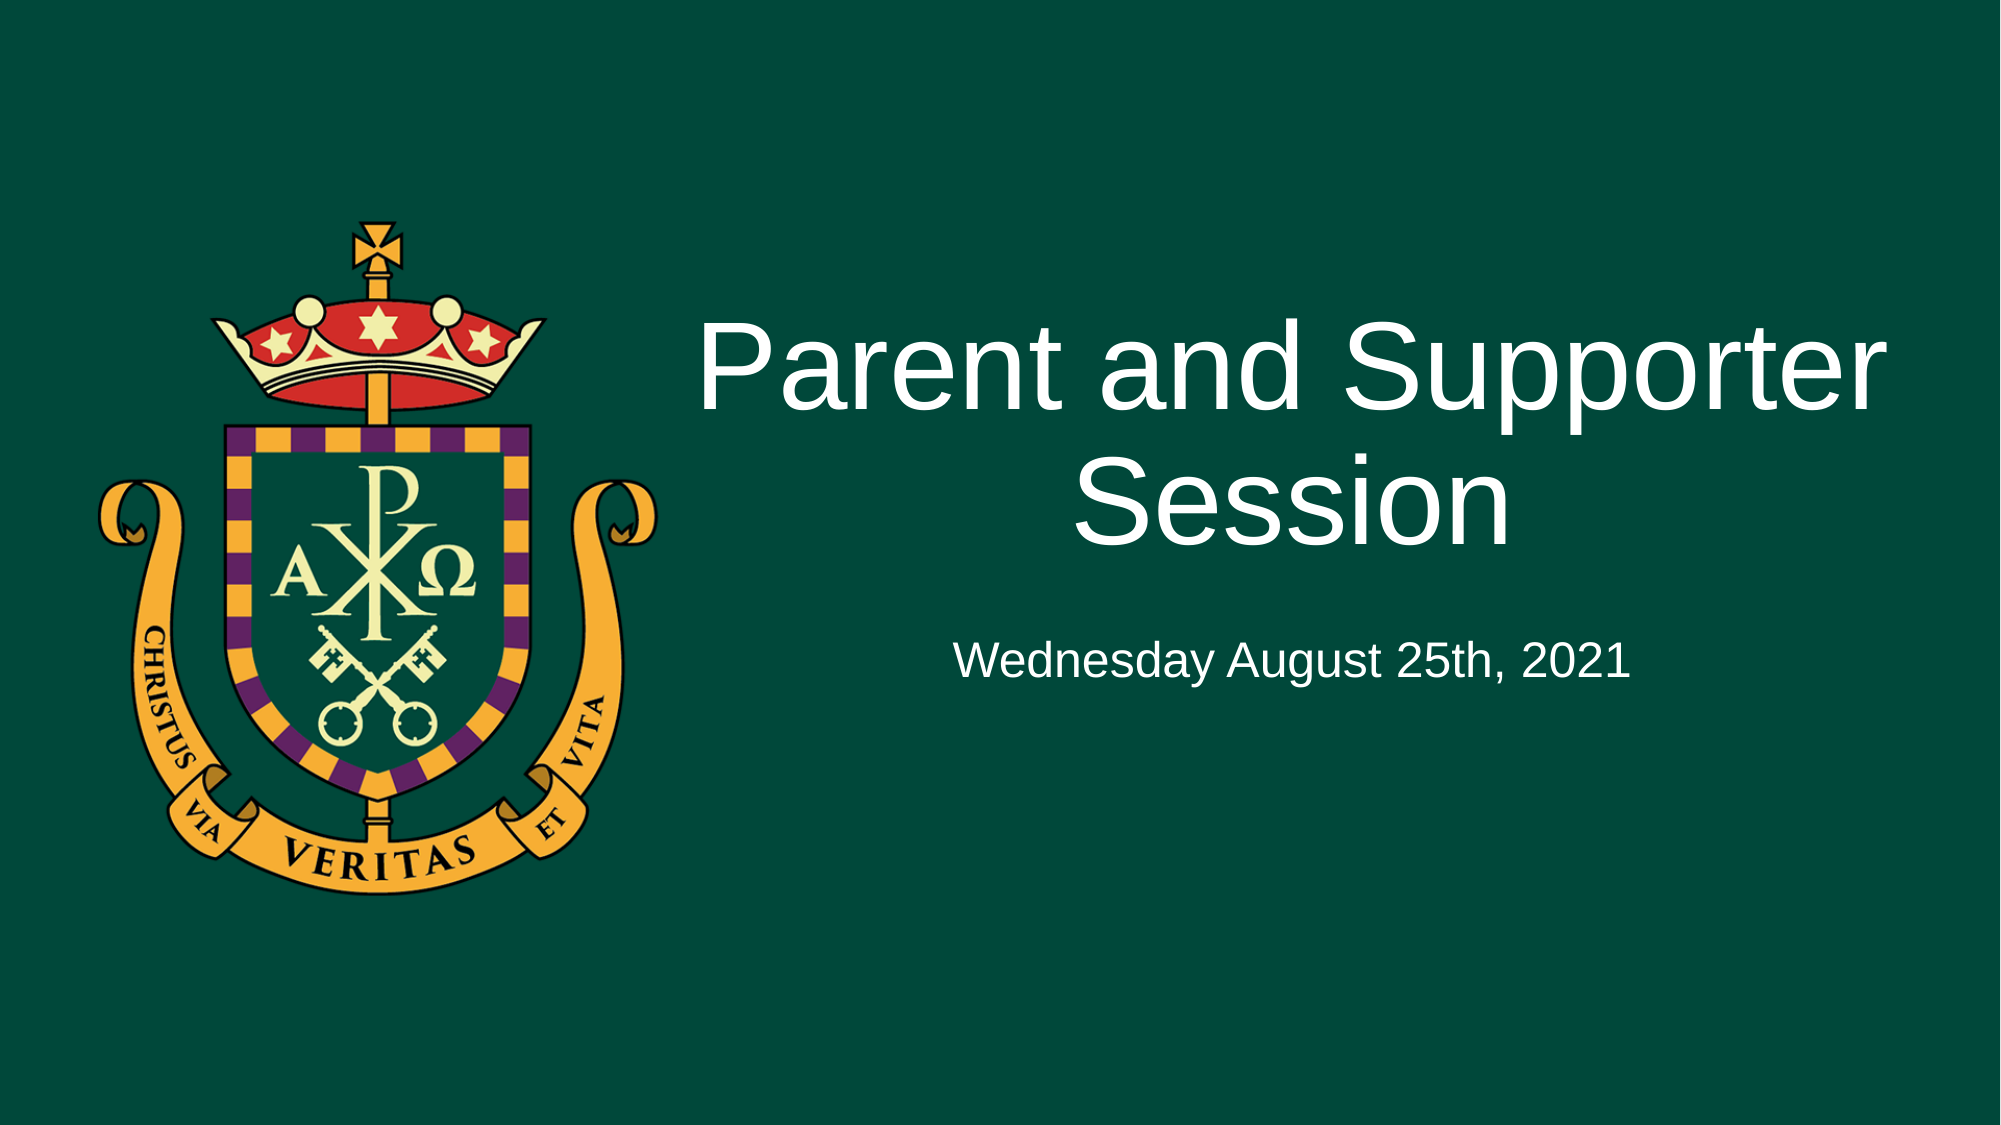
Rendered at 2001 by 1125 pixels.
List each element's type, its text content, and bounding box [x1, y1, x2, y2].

picture [0, 0, 2001, 1125]
title Parent and Supporter Session [542, 187, 2000, 546]
subtitle Wednesday August 25th, 2021 [542, 546, 2000, 819]
